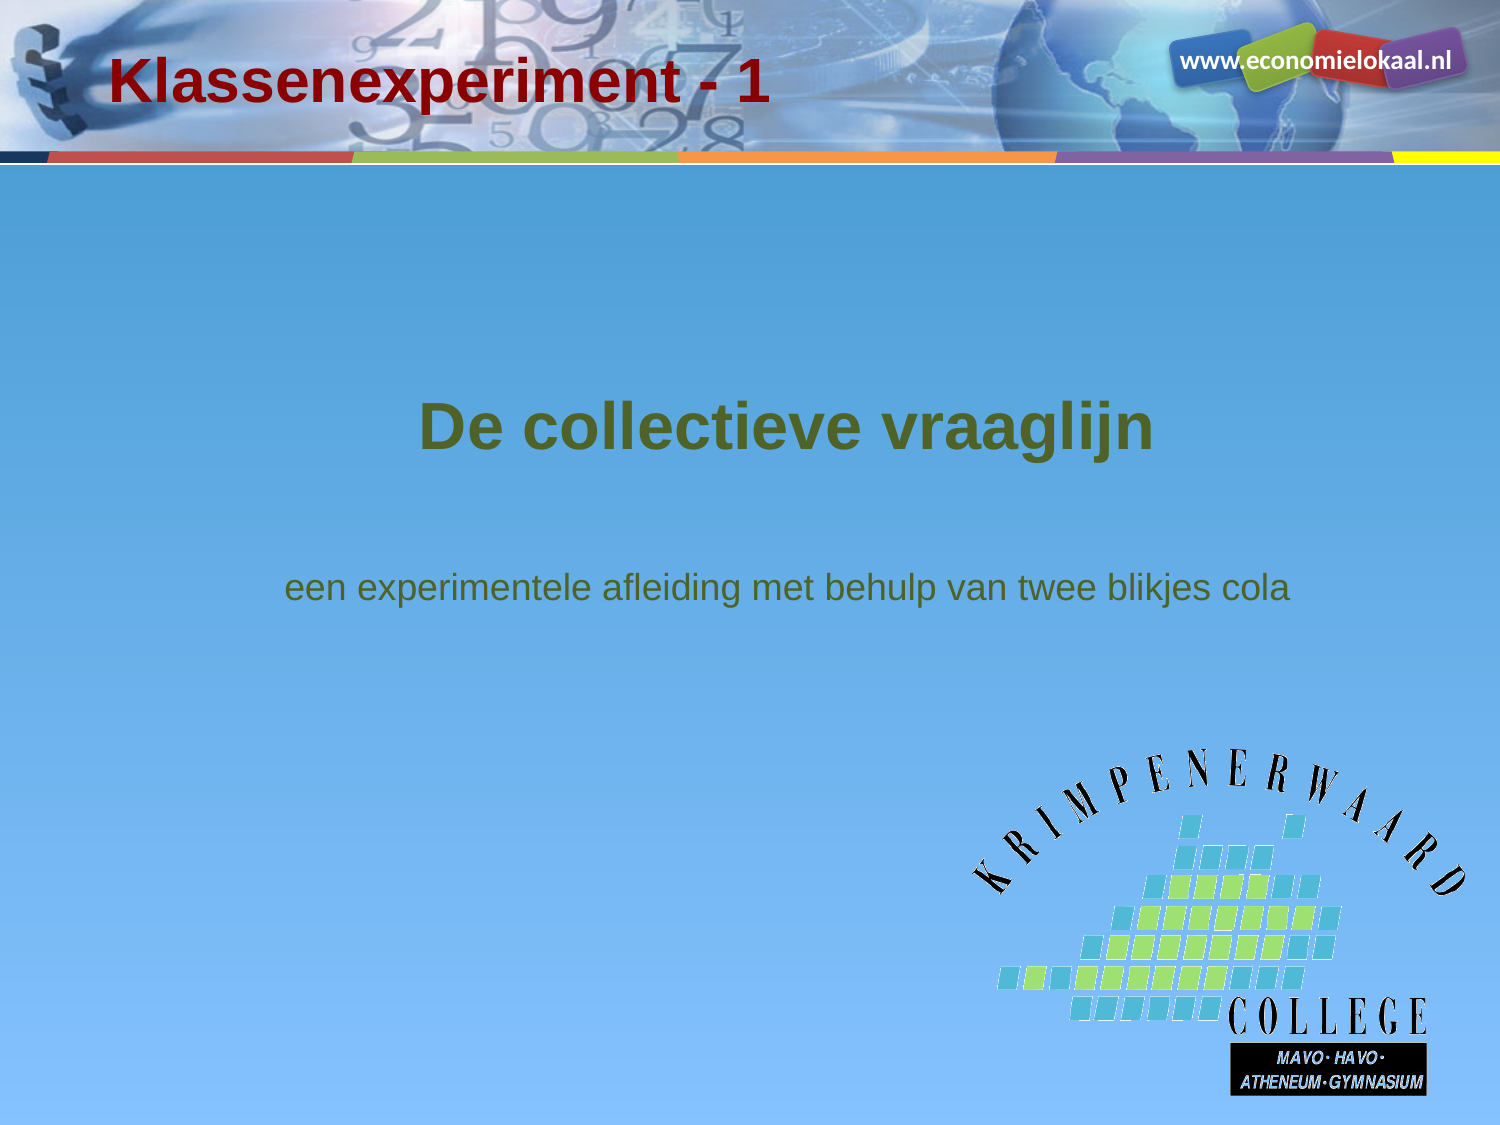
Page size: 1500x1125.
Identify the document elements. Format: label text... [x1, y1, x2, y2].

picture [972, 749, 1465, 1096]
picture [0, 0, 1500, 151]
title Klassenexperiment - 1 [93, 34, 1121, 120]
subtitle De collectieve vraaglijn een experimentele afleiding met behulp van twee blikjes cola [222, 374, 1353, 663]
